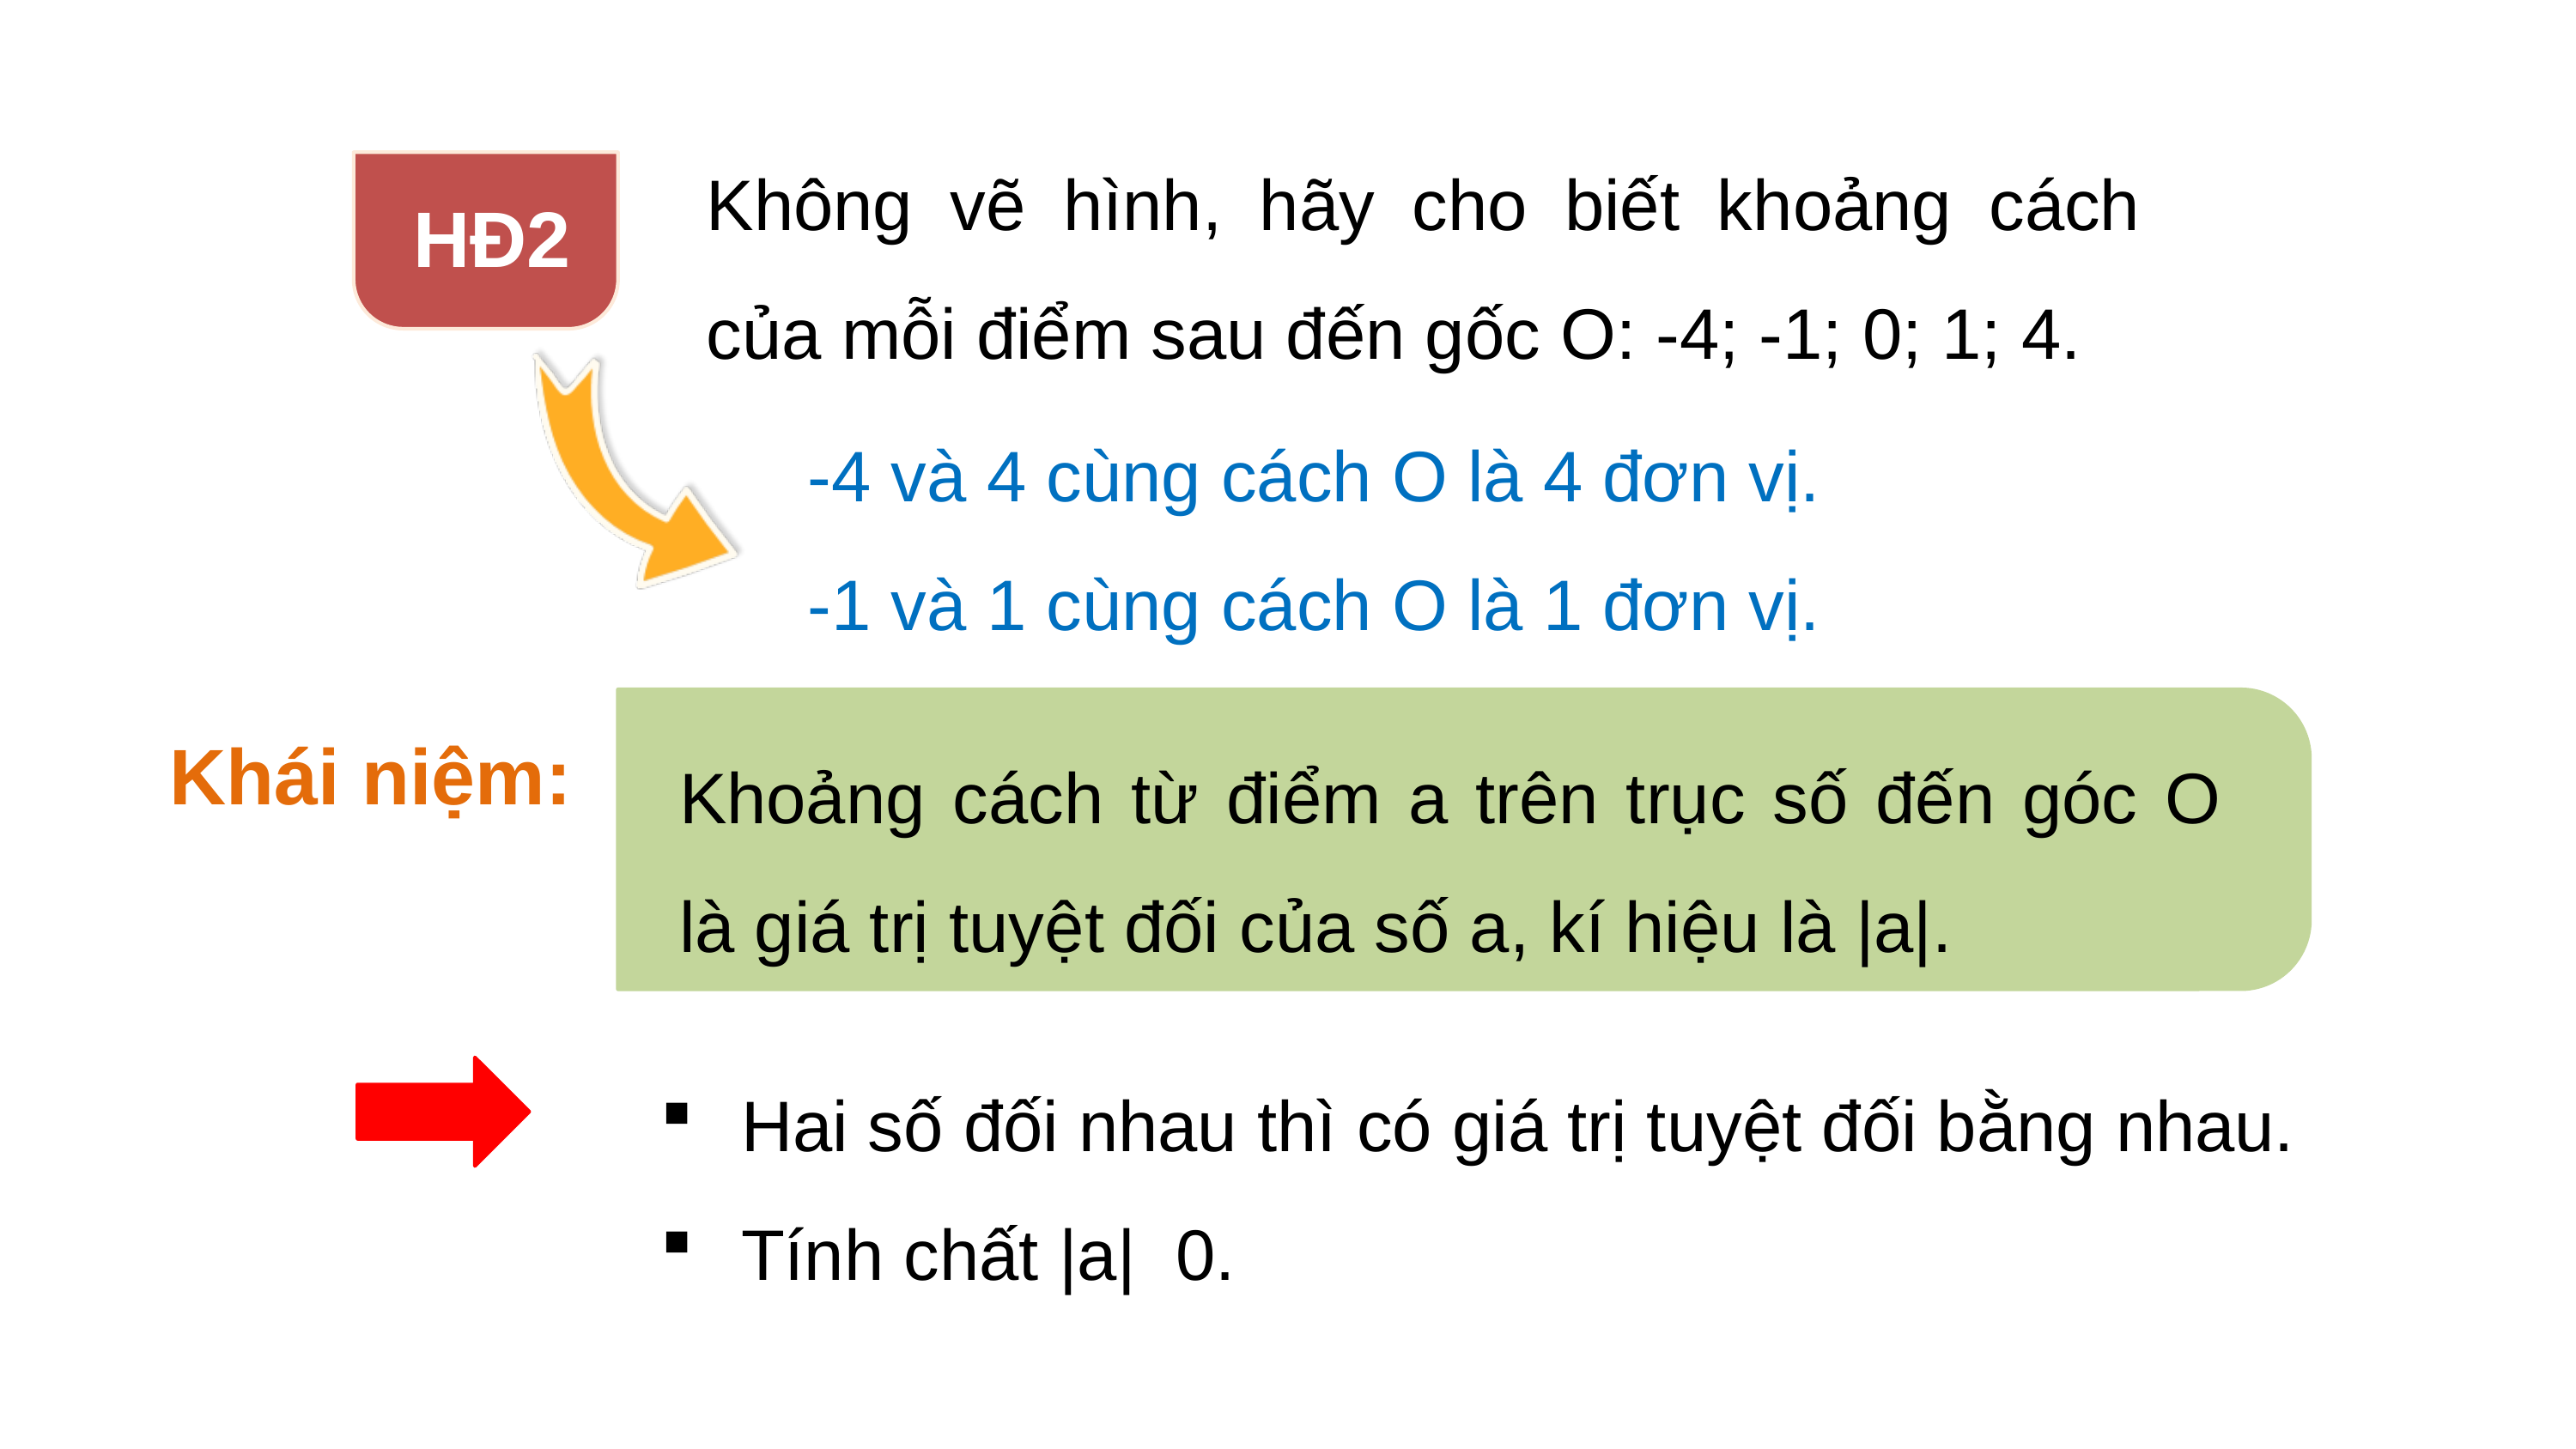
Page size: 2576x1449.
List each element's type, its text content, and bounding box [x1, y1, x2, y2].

text_box -4 và 4 cùng cách O là 4 đơn vị. -1 và 1 cùng cách O là 1 đơn vị. [795, 381, 1869, 652]
text_box Không vẽ hình, hãy cho biết khoảng cách của mỗi điểm sau đến gốc O: -4; -1; 0; 1; 4. [693, 110, 2154, 380]
text_box [351, 150, 620, 331]
text_box [616, 687, 2312, 991]
text_box HĐ2 [366, 182, 618, 290]
picture [528, 343, 750, 594]
text_box Khoảng cách từ điểm a trên trục số đến góc O là giá trị tuyệt đối của số a, kí hiệu là |a|. [666, 702, 2235, 973]
text_box [355, 1055, 532, 1168]
text_box Khái niệm: [156, 719, 594, 827]
